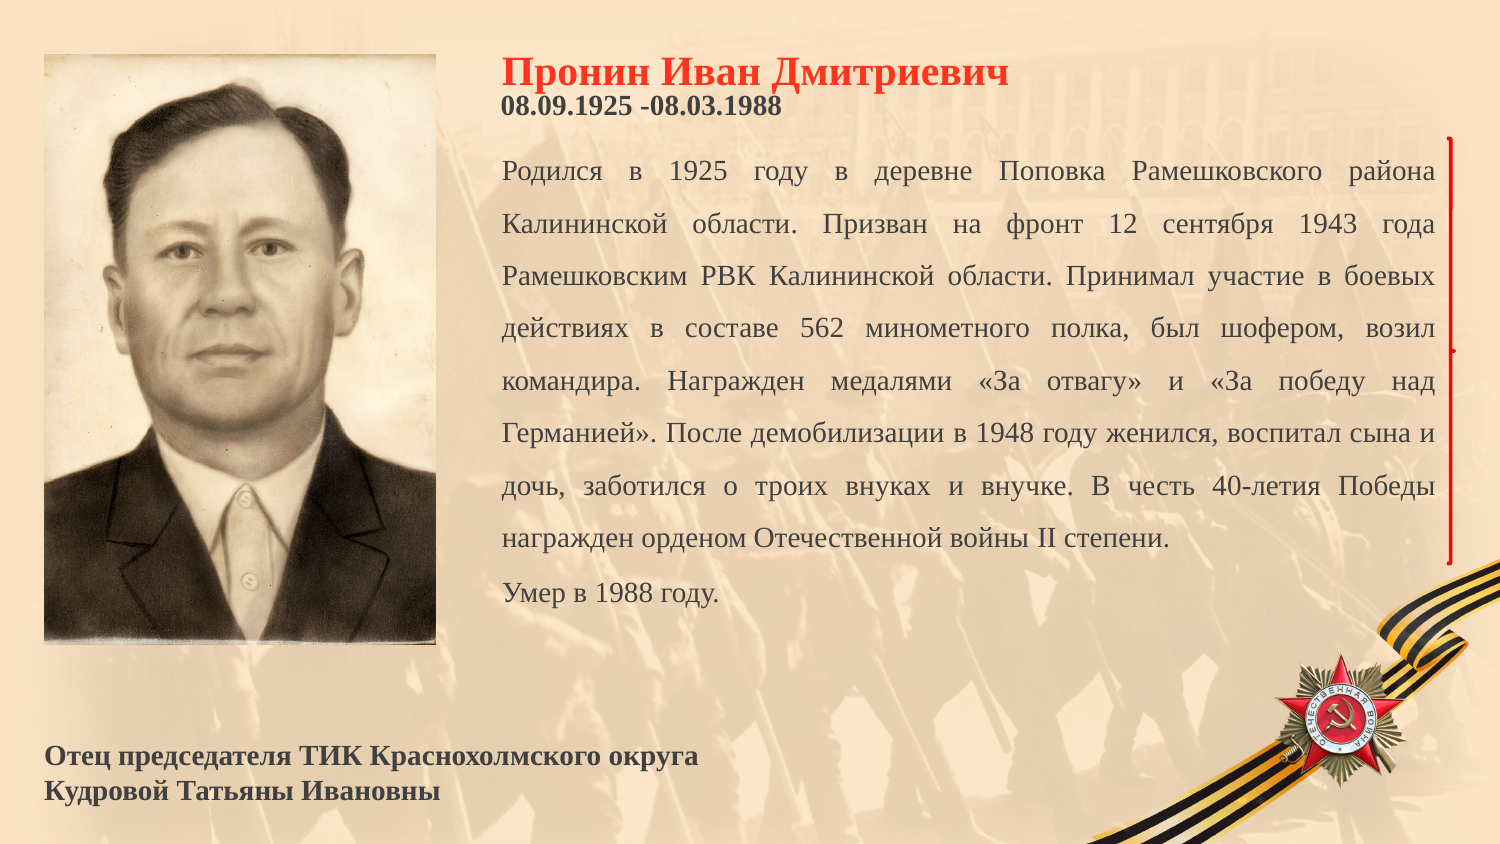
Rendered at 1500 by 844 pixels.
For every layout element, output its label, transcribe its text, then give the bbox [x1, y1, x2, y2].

text_box Отец председателя ТИК Краснохолмского округа Кудровой Татьяны Ивановны [29, 728, 798, 814]
text_box [1446, 137, 1456, 565]
text_box Родился в 1925 году в деревне Поповка Рамешковского района Калининской области. Призван на фронт 12 сентября 1943 года Рамешковским РВК Калининской области. Принимал участие в боевых действиях в составе 562 минометного полка, был шофером, возил командира. Награжден медалями «За отвагу» и «За победу над Германией». После демобилизации в 1948 году женился, воспитал сына и дочь, заботился о троих внуках и внучке. В честь 40-летия Победы награжден орденом Отечественной войны II степени. Умер в 1988 году. [487, 126, 1452, 616]
text_box 08.09.1925 -08.03.1988 [485, 79, 1445, 129]
text_box Пронин Иван Дмитриевич [487, 36, 1443, 79]
picture [0, 0, 1500, 844]
